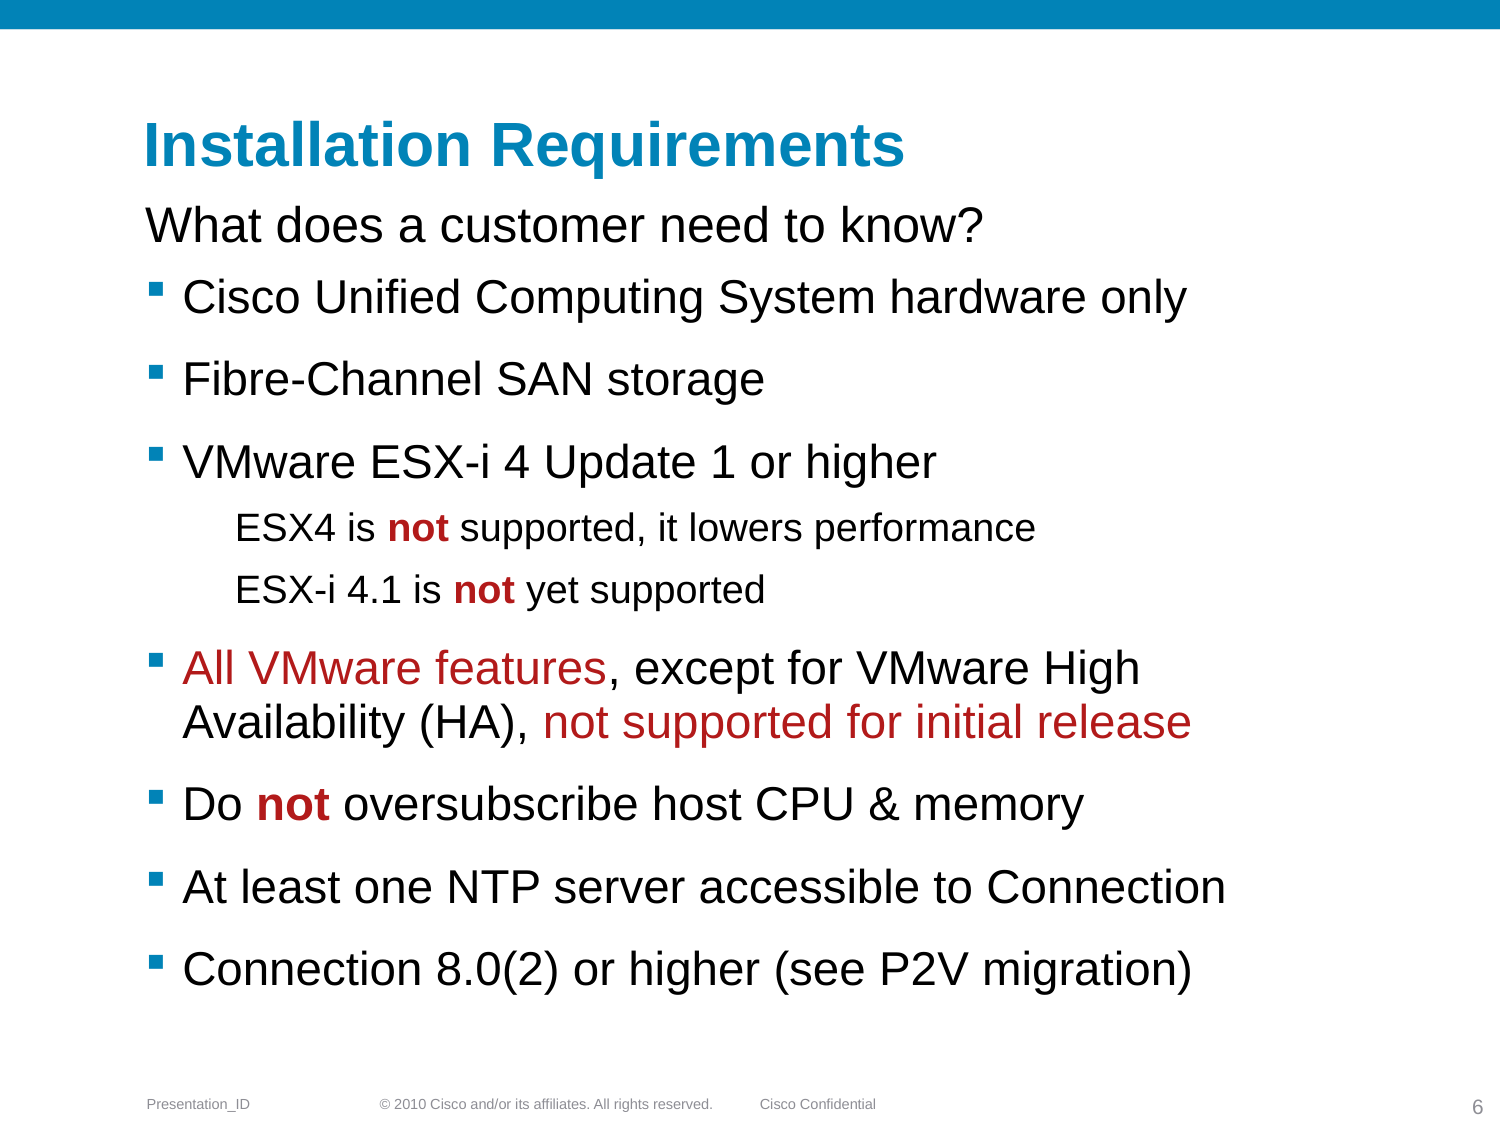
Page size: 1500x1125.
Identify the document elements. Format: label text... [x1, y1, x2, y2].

title Installation Requirements [130, 50, 1350, 188]
list What does a customer need to know? [130, 194, 1350, 258]
list Cisco Unified Computing System hardware only Fibre-Channel SAN storage VMware ESX-i 4 Update 1 or higher ESX4 is not supported, it lowers performance ESX-i 4.1 is not yet supported All VMware features, except for VMware High Availability (HA), not supported for initial release Do not oversubscribe host CPU & memory At least one NTP server accessible to Connection Connection 8.0(2) or higher (see P2V migration) [130, 262, 1350, 1005]
